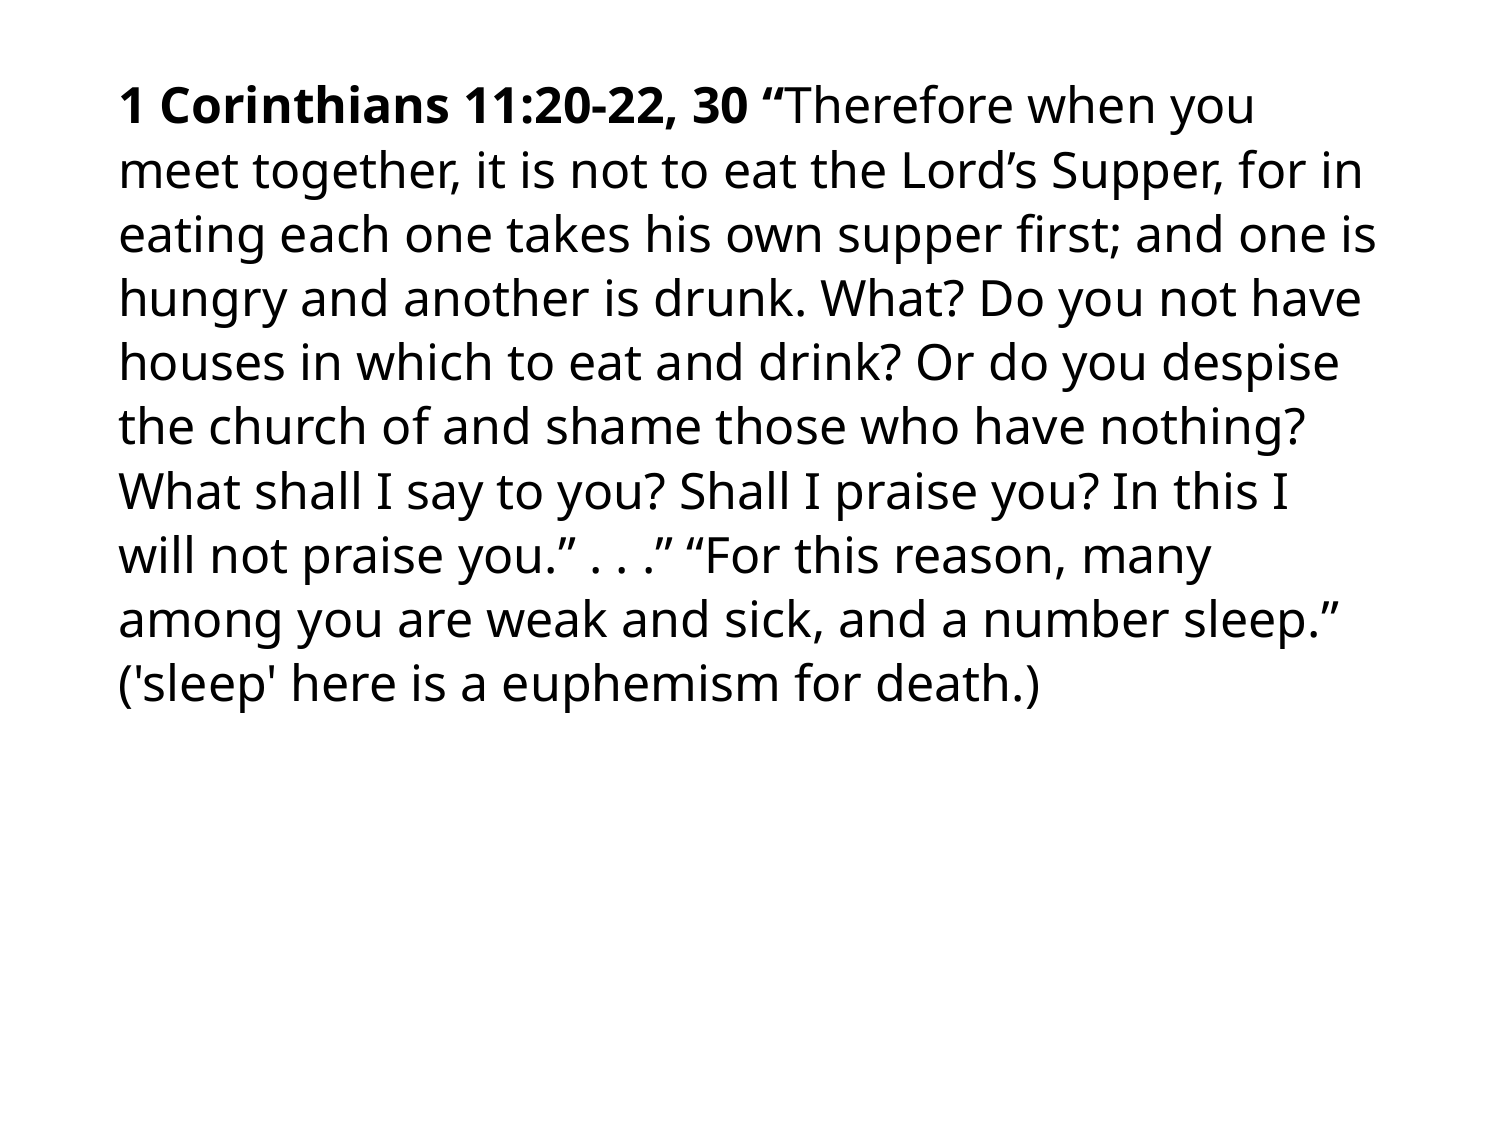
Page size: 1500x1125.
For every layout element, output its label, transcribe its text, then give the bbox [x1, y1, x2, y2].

list 1 Corinthians 11:20-22, 30 “Therefore when you meet together, it is not to eat the Lord’s Supper, for in eating each one takes his own supper first; and one is hungry and another is drunk. What? Do you not have houses in which to eat and drink? Or do you despise the church of and shame those who have nothing? What shall I say to you? Shall I praise you? In this I will not praise you.” . . .” “For this reason, many among you are weak and sick, and a number sleep.” ('sleep' here is a euphemism for death.) [103, 62, 1397, 1029]
